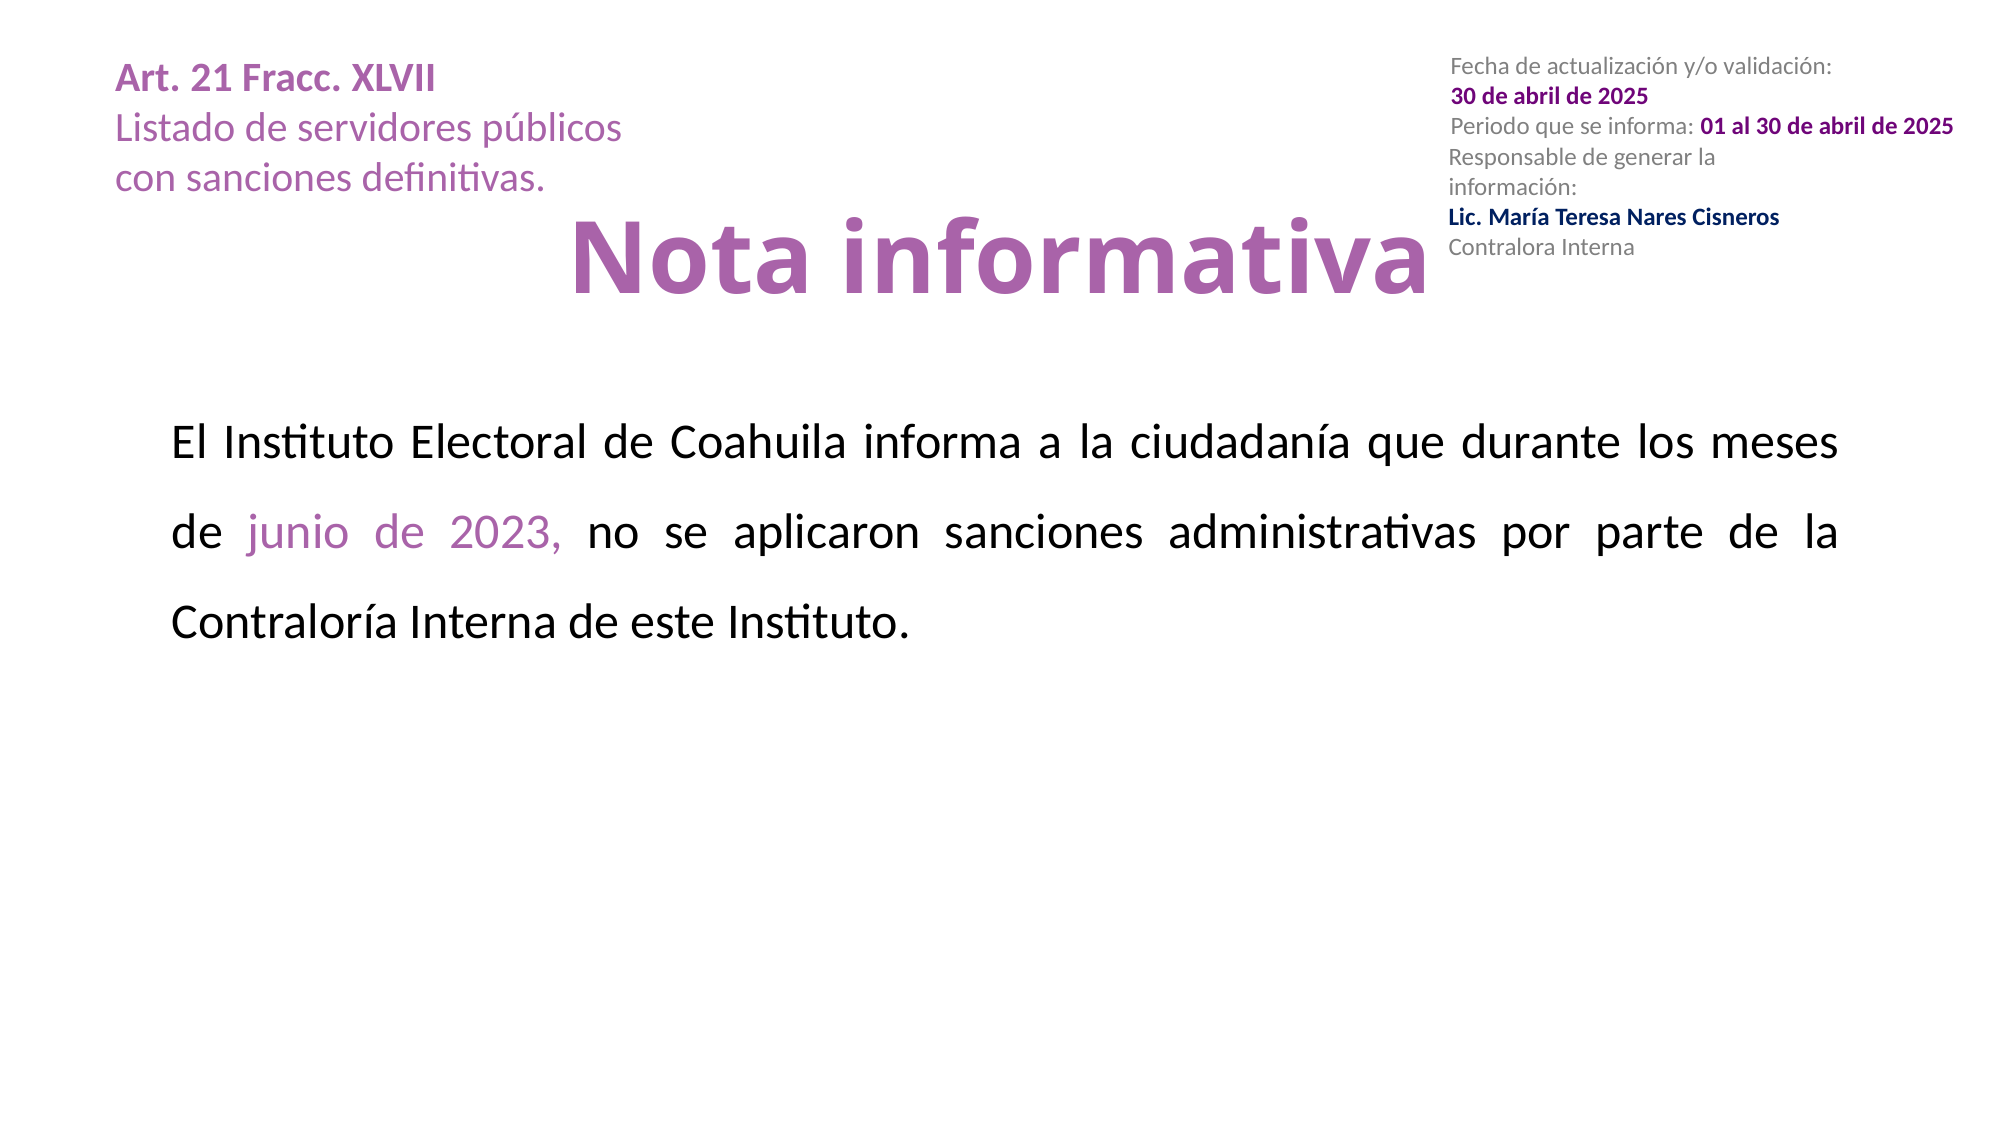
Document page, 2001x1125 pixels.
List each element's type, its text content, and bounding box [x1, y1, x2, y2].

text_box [1433, 41, 1973, 372]
text_box Art. 21 Fracc. XLVII Listado de servidores públicos con sanciones definitivas. [100, 41, 678, 257]
title Nota informativa [544, 167, 1433, 323]
subtitle El Instituto Electoral de Coahuila informa a la ciudadanía que durante los meses de junio de 2023, no se aplicaron sanciones administrativas por parte de la Contraloría Interna de este Instituto. [127, 371, 1856, 803]
